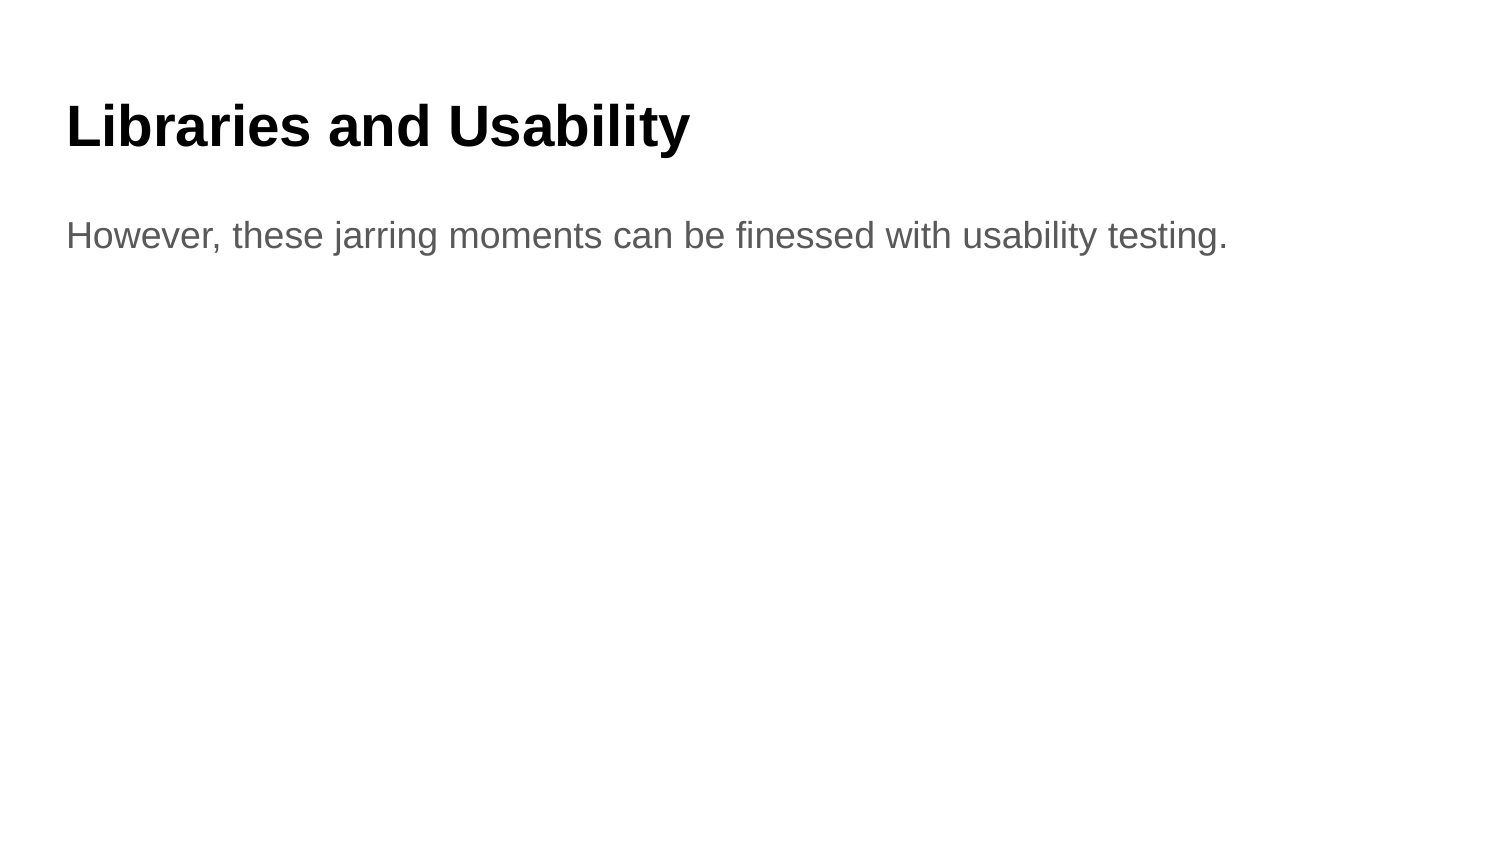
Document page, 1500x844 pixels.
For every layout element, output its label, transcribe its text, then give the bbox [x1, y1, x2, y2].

title Libraries and Usability [51, 72, 1449, 167]
list However, these jarring moments can be finessed with usability testing. [51, 189, 1449, 750]
